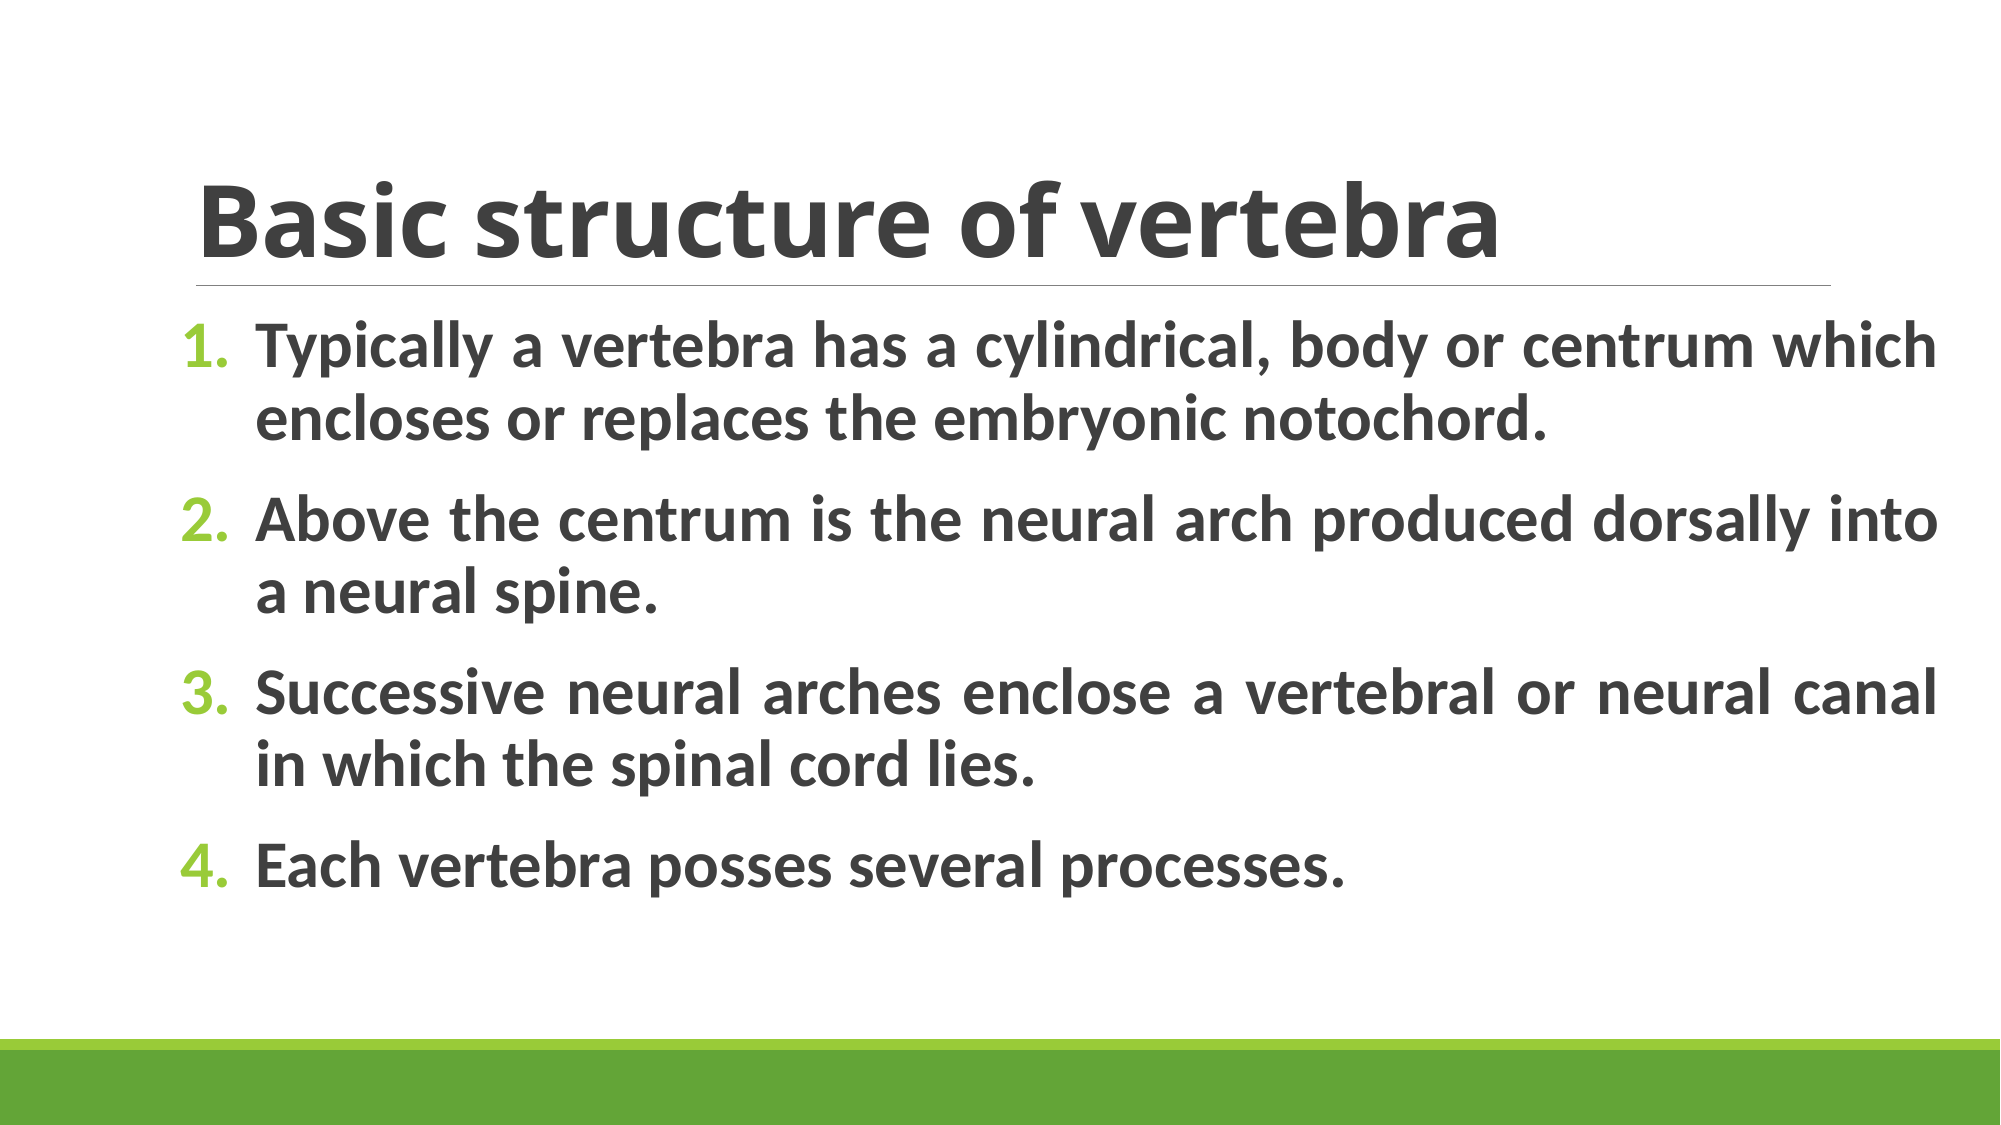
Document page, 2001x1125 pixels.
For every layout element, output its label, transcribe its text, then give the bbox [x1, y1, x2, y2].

title Basic structure of vertebra [180, 47, 1830, 285]
list Typically a vertebra has a cylindrical, body or centrum which encloses or replaces the embryonic notochord. Above the centrum is the neural arch produced dorsally into a neural spine. Successive neural arches enclose a vertebral or neural canal in which the spinal cord lies. Each vertebra posses several processes. [180, 302, 1941, 963]
